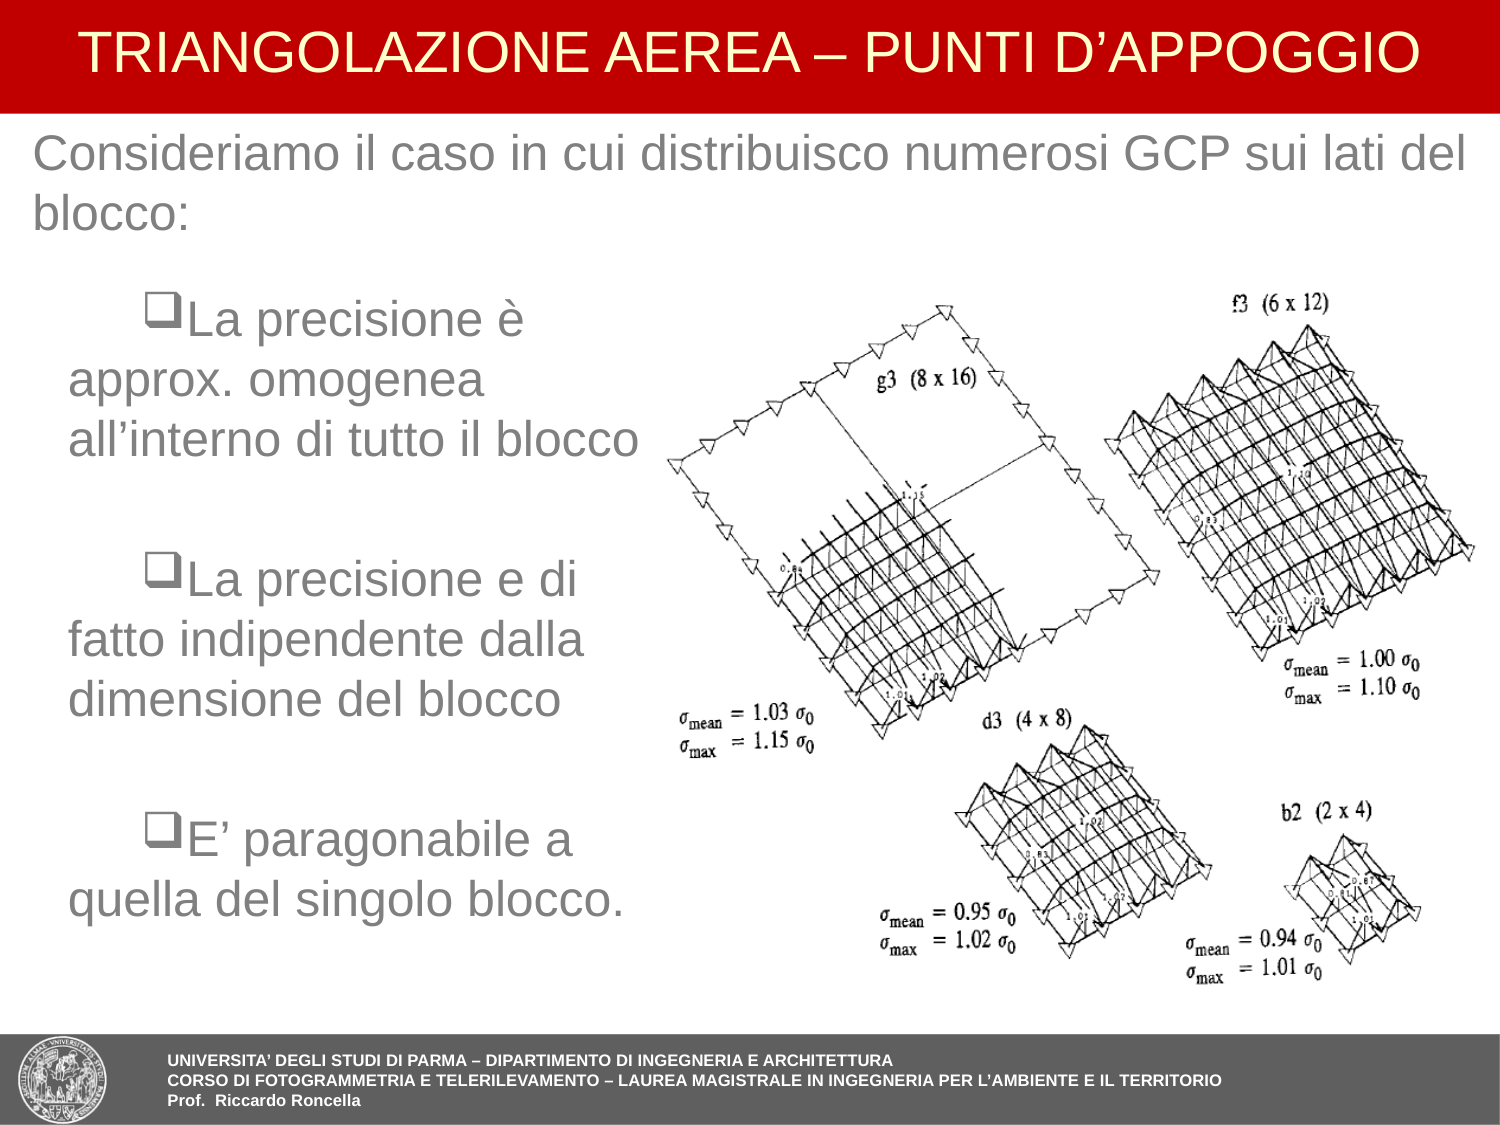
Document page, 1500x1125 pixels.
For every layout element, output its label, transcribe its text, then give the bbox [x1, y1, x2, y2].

picture [17, 1035, 108, 1125]
picture [655, 281, 1483, 993]
list Consideriamo il caso in cui distribuisco numerosi GCP sui lati del blocco: [17, 113, 1483, 256]
text_box La precisione è approx. omogenea all’interno di tutto il blocco La precisione e di fatto indipendente dalla dimensione del blocco E’ paragonabile a quella del singolo blocco. [17, 278, 656, 1024]
title TRIANGOLAZIONE AEREA – PUNTI D’APPOGGIO [17, 7, 1483, 100]
